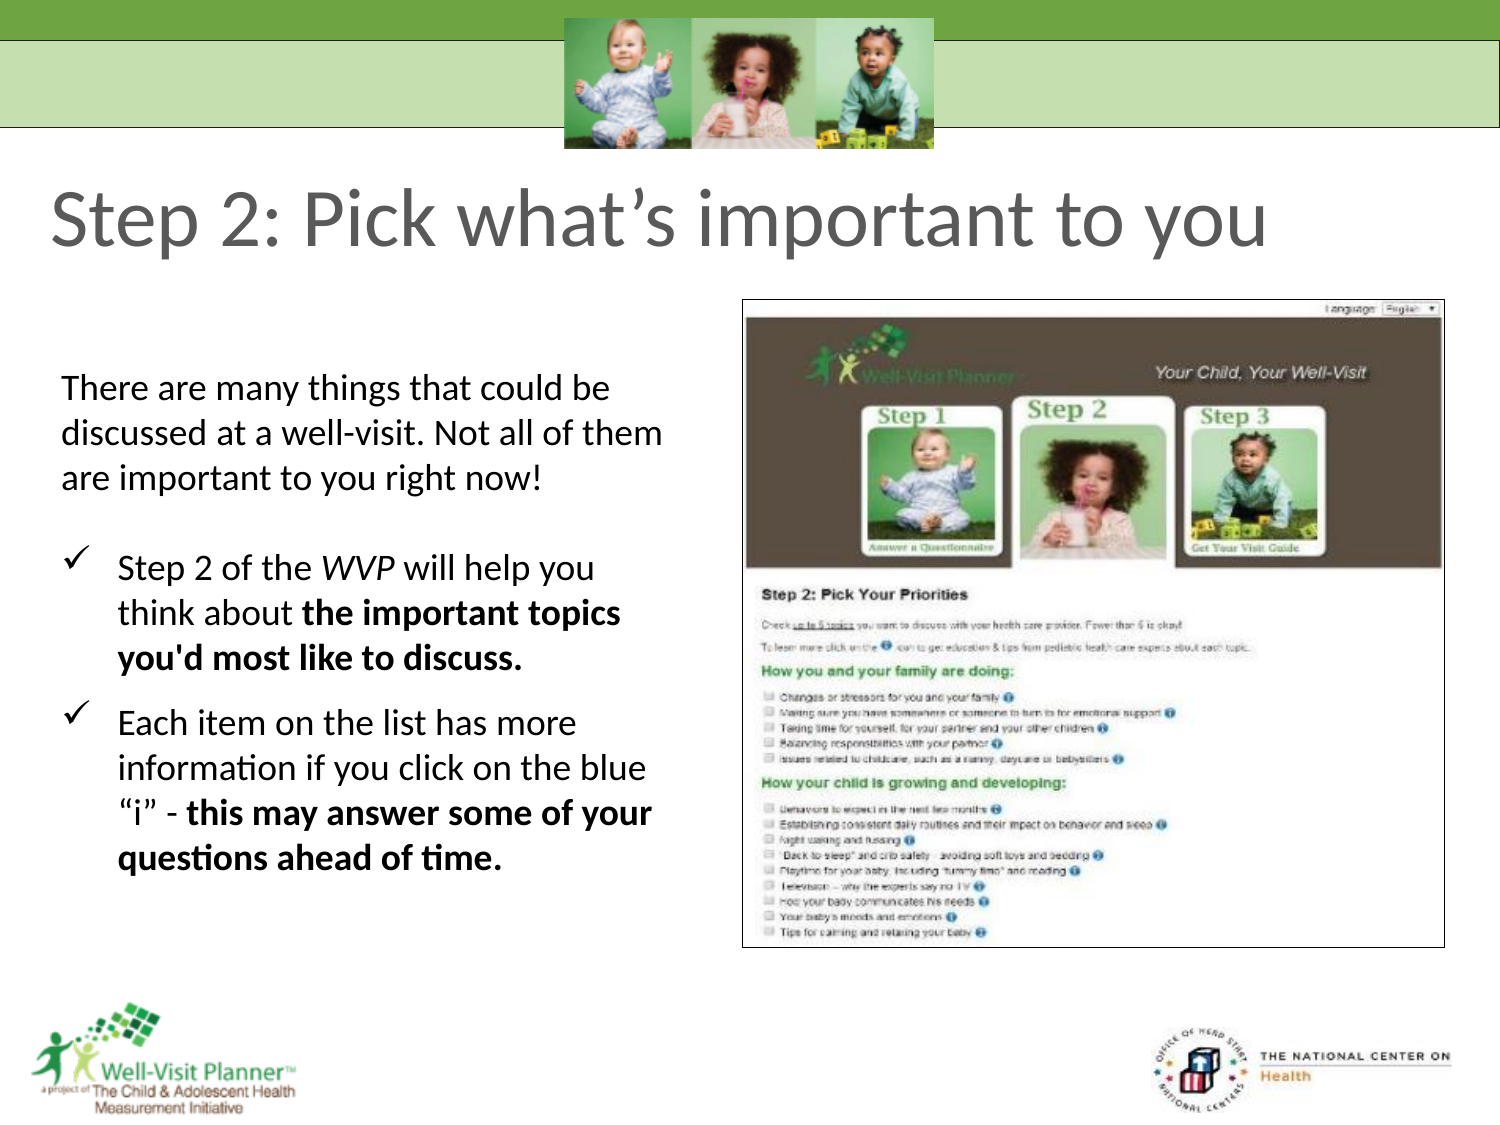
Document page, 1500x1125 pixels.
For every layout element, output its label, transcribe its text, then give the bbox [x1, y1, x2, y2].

picture [0, 990, 334, 1125]
picture [564, 18, 934, 149]
text_box Step 2: Pick what’s important to you [35, 155, 1285, 271]
text_box There are many things that could be discussed at a well-visit. Not all of them are important to you right now! Step 2 of the WVP will help you think about the important topics you'd most like to discuss. Each item on the list has more information if you click on the blue “i” - this may answer some of your questions ahead of time. [46, 355, 693, 886]
picture [742, 299, 1445, 947]
picture [1150, 1027, 1455, 1113]
